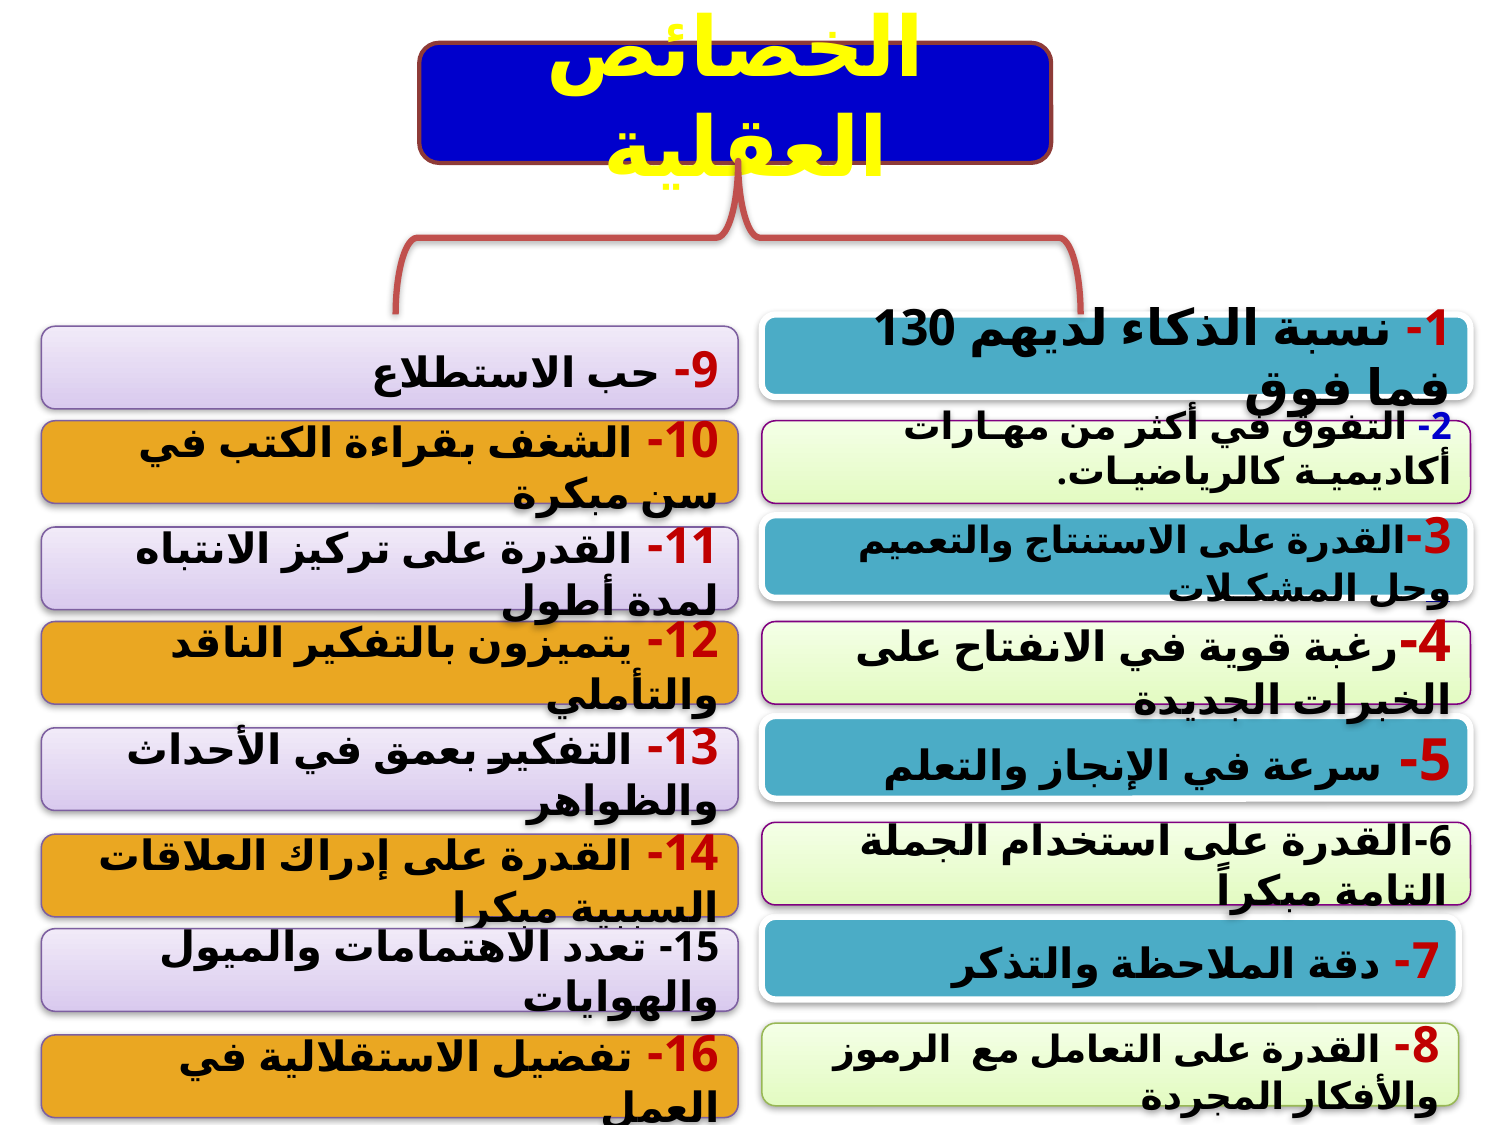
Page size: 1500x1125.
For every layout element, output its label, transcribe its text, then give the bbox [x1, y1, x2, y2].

text_box 12- يتميزون بالتفكير الناقد والتأملي [40, 620, 739, 705]
text_box 2- التفوق في أكثر من مهـارات أكاديميـة كالرياضيـات. 2- [761, 419, 1472, 505]
text_box 9- حب الاستطلاع [40, 325, 739, 410]
text_box 11- القدرة على تركيز الانتباه لمدة أطول [40, 526, 739, 611]
text_box الخصائص العقلية [417, 40, 1054, 166]
text_box 6-القدرة على استخدام الجملة التامة مبكراً [761, 821, 1472, 906]
text_box 5- سرعة في الإنجاز والتعلم [758, 712, 1474, 802]
text_box 13- التفكير بعمق في الأحداث والظواهر [40, 727, 739, 812]
text_box 16- تفضيل الاستقلالية في العمل [40, 1034, 739, 1119]
text_box 15- تعدد الاهتمامات والميول والهوايات [40, 927, 739, 1013]
text_box 3-القدرة على الاستنتاج والتعميم وحل المشكـلات [758, 512, 1474, 602]
text_box 1- نسبة الذكاء لديهم 130 فما فوق [758, 311, 1474, 401]
text_box 10- الشغف بقراءة الكتب في سن مبكرة [40, 419, 739, 505]
text_box 14- القدرة على إدراك العلاقات السببية مبكرا [40, 833, 739, 918]
text_box 7- دقة الملاحظة والتذكر [758, 914, 1462, 1003]
text_box 4-رغبة قوية في الانفتاح على الخبرات الجديدة [761, 620, 1472, 705]
text_box 8- القدرة على التعامل مع الرموز والأفكار المجردة [761, 1022, 1460, 1107]
text_box [392, 157, 1084, 315]
